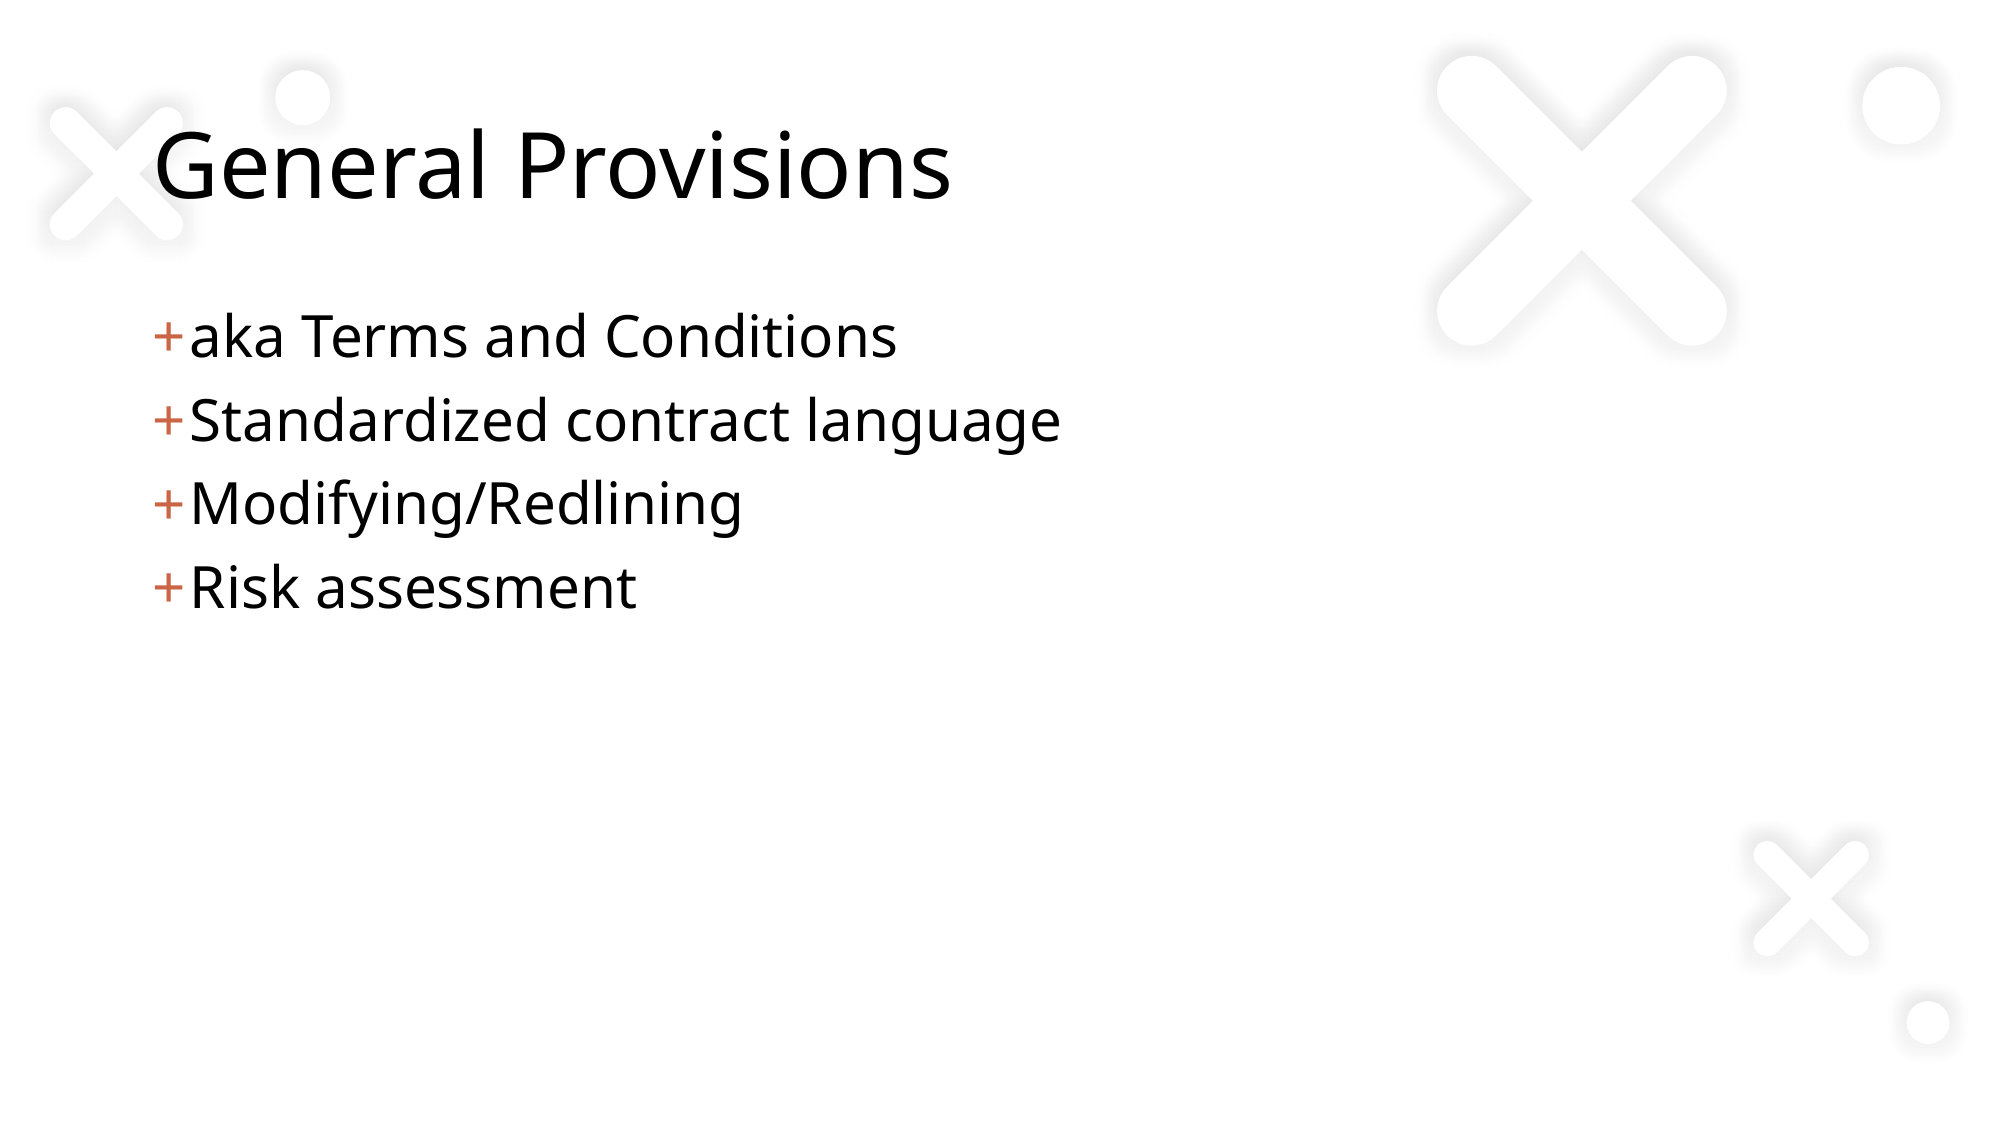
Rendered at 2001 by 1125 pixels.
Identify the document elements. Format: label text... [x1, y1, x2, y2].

title General Provisions [137, 59, 1863, 278]
list aka Terms and Conditions Standardized contract language Modifying/Redlining Risk assessment [137, 299, 1863, 1014]
